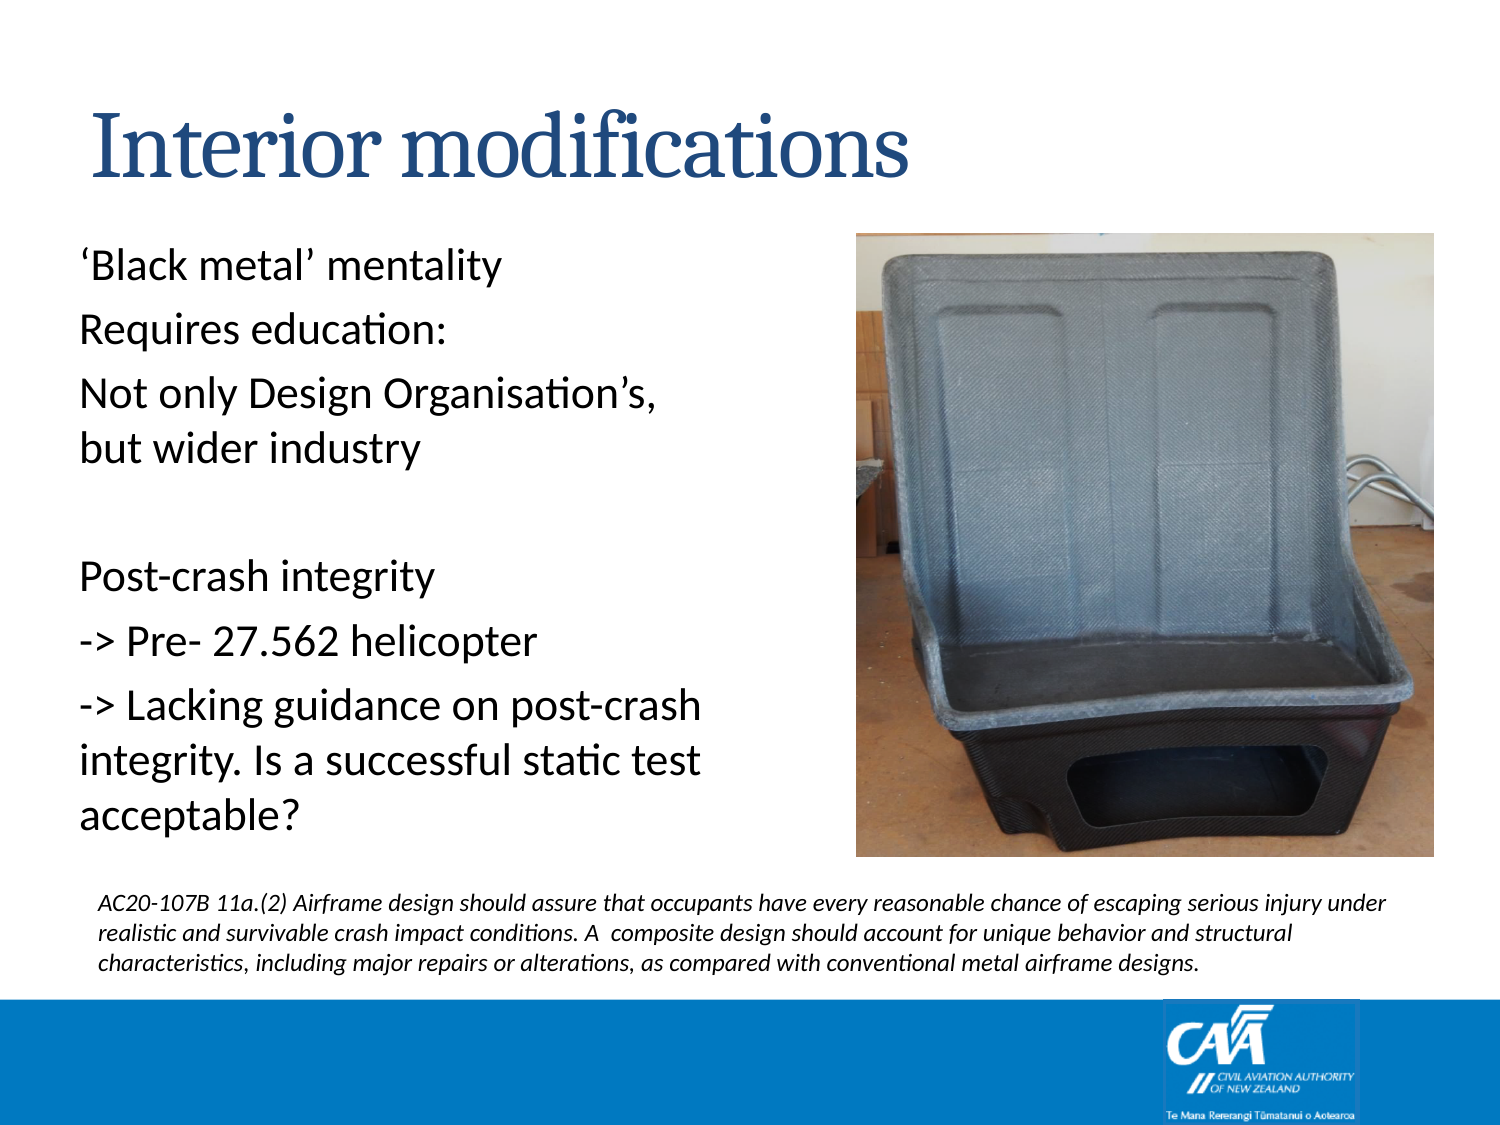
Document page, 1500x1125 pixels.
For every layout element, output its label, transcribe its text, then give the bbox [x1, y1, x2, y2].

picture [1163, 999, 1360, 1125]
text_box AC20-107B 11a.(2) Airframe design should assure that occupants have every reasonable chance of escaping serious injury under realistic and survivable crash impact conditions. A composite design should account for unique behavior and structural characteristics, including major repairs or alterations, as compared with conventional metal airframe designs. [83, 879, 1419, 984]
picture [855, 232, 1434, 857]
title Interior modifications [75, 45, 1325, 233]
list ‘Black metal’ mentality Requires education: Not only Design Organisation’s, but wider industry Post-crash integrity -> Pre- 27.562 helicopter -> Lacking guidance on post-crash integrity. Is a successful static test acceptable? [45, 227, 732, 953]
